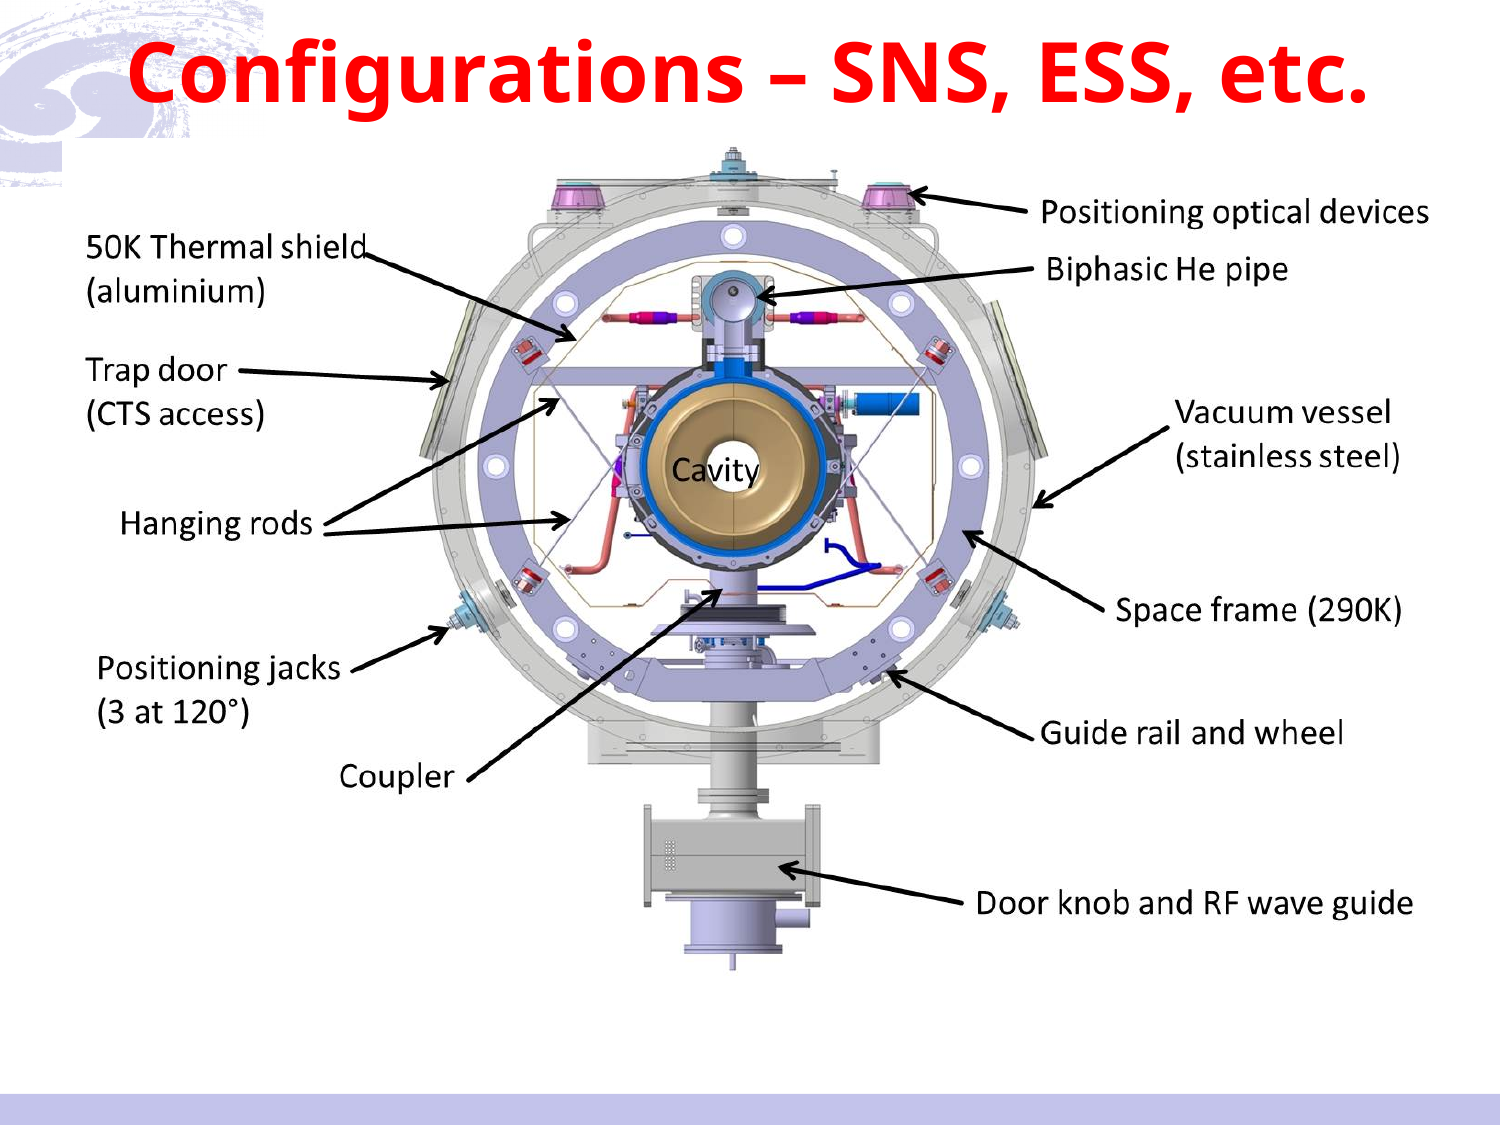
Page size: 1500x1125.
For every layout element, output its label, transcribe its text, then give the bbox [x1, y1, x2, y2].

title Configurations – SNS, ESS, etc. [37, 16, 1461, 123]
picture [0, 0, 1475, 977]
